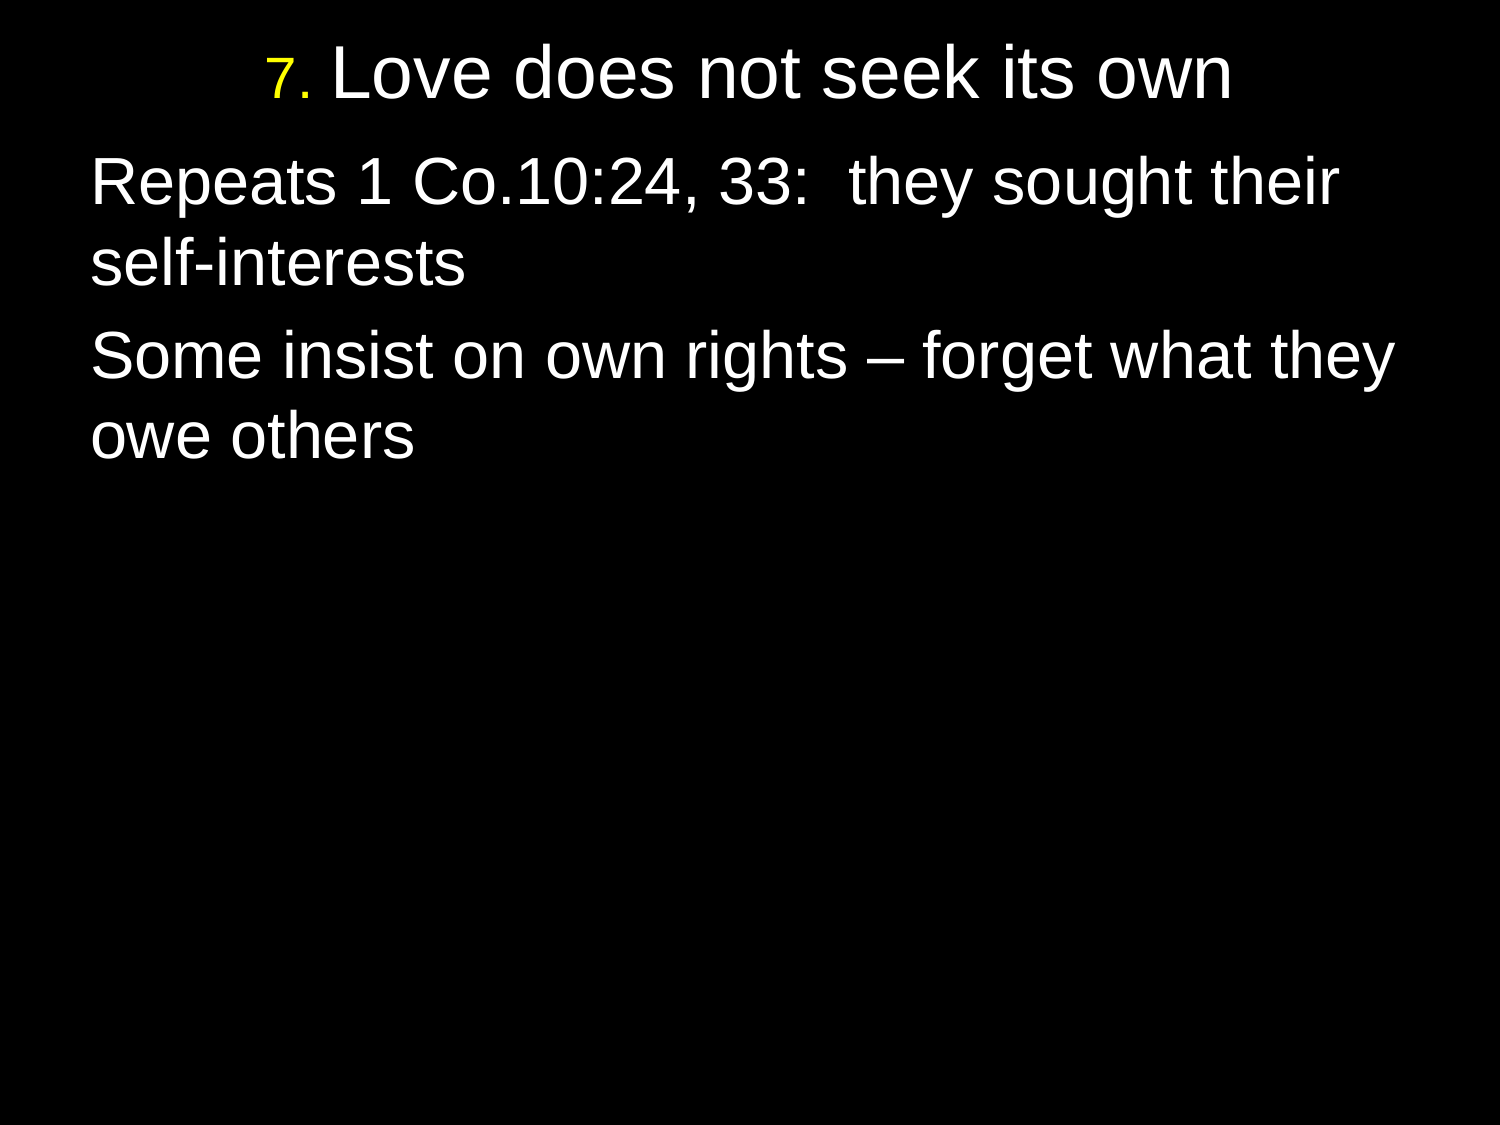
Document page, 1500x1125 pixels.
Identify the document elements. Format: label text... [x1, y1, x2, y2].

title 7. Love does not seek its own [75, 17, 1425, 121]
list Repeats 1 Co.10:24, 33: they sought their self-interests Some insist on own rights – forget what they owe others [75, 130, 1425, 1060]
